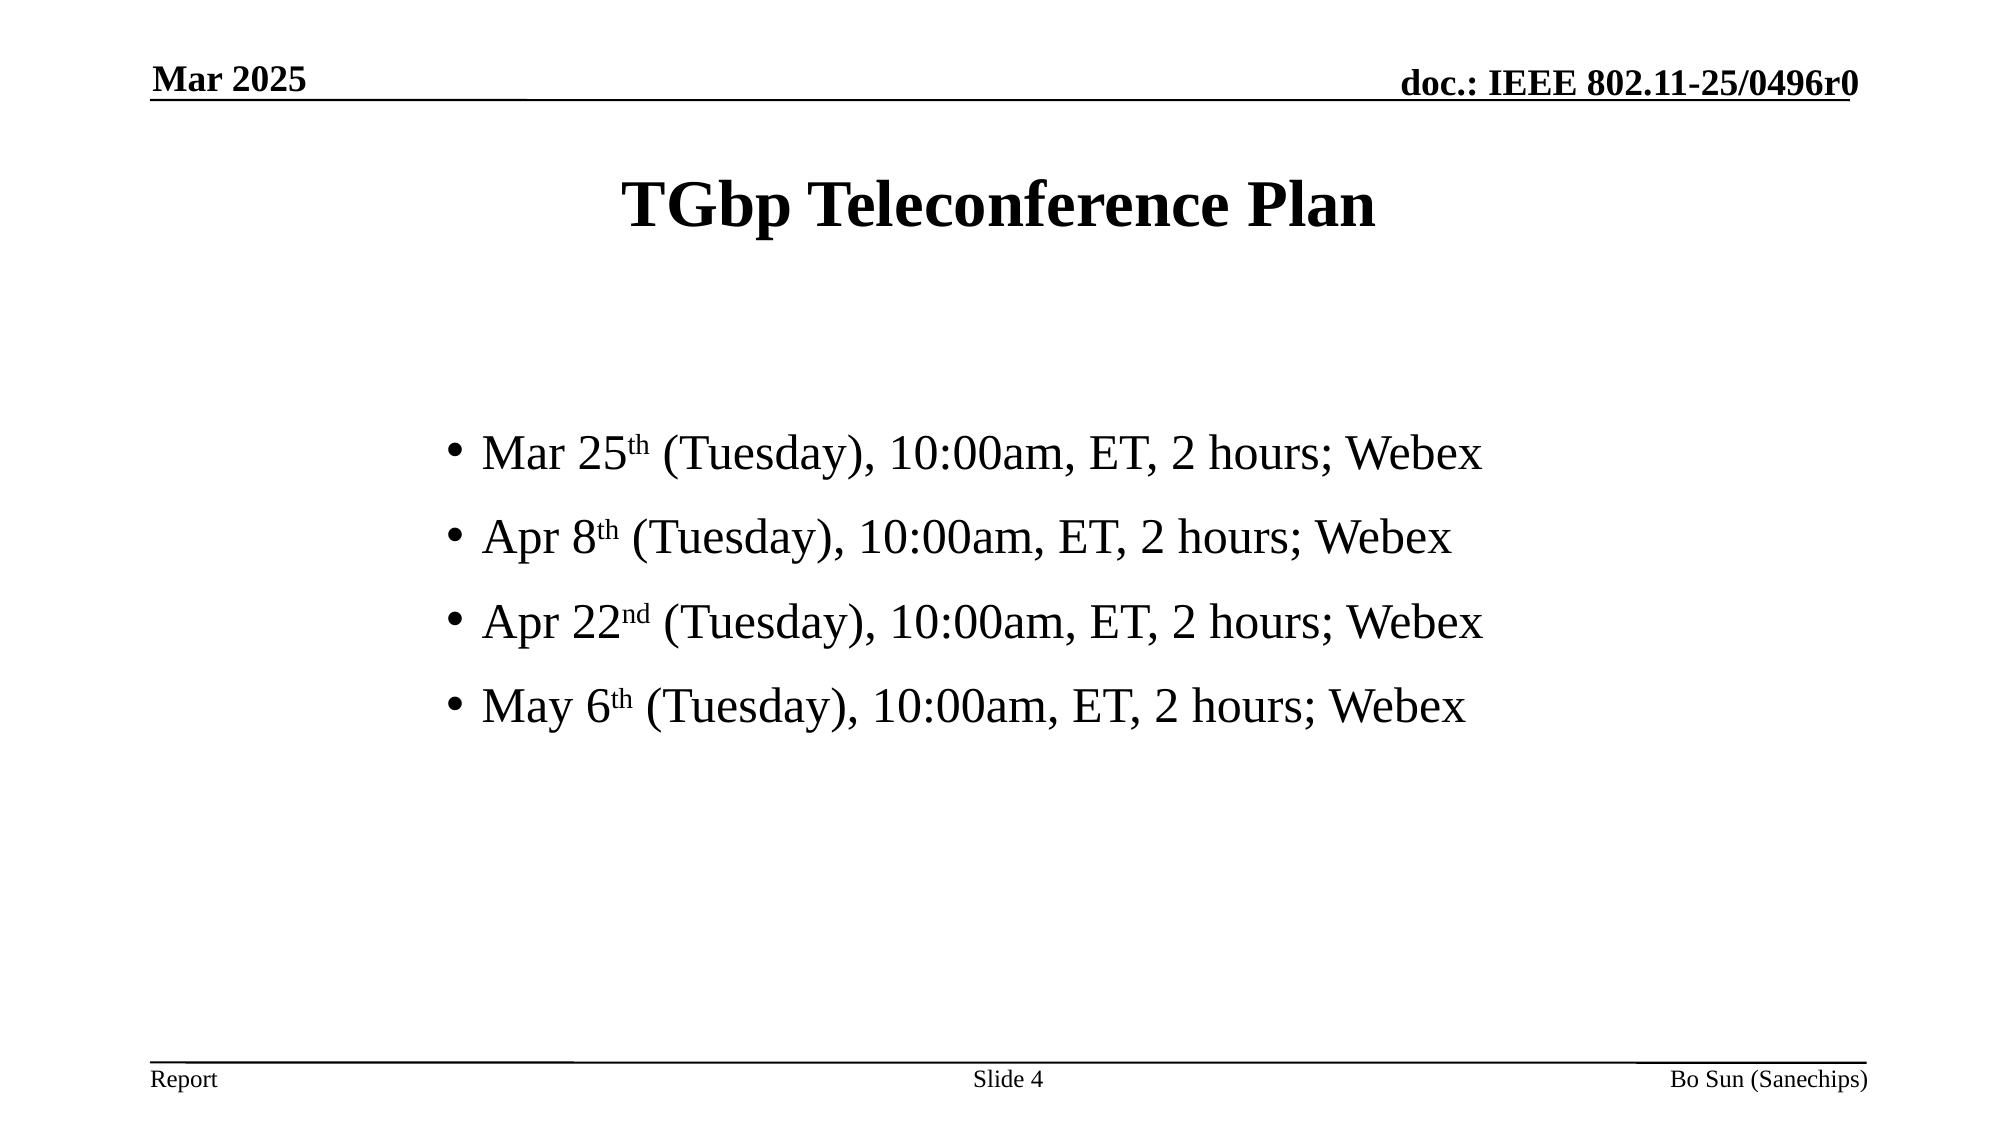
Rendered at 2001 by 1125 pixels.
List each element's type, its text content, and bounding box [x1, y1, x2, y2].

title TGbp Teleconference Plan [149, 112, 1850, 288]
slide_number Slide 4 [950, 1061, 1067, 1123]
footer Bo Sun (Sanechips) [1171, 1061, 1869, 1093]
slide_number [152, 54, 563, 100]
text_box Mar 25th (Tuesday), 10:00am, ET, 2 hours; Webex Apr 8th (Tuesday), 10:00am, ET, 2 hours; Webex Apr 22nd (Tuesday), 10:00am, ET, 2 hours; Webex May 6th (Tuesday), 10:00am, ET, 2 hours; Webex [375, 399, 1631, 950]
